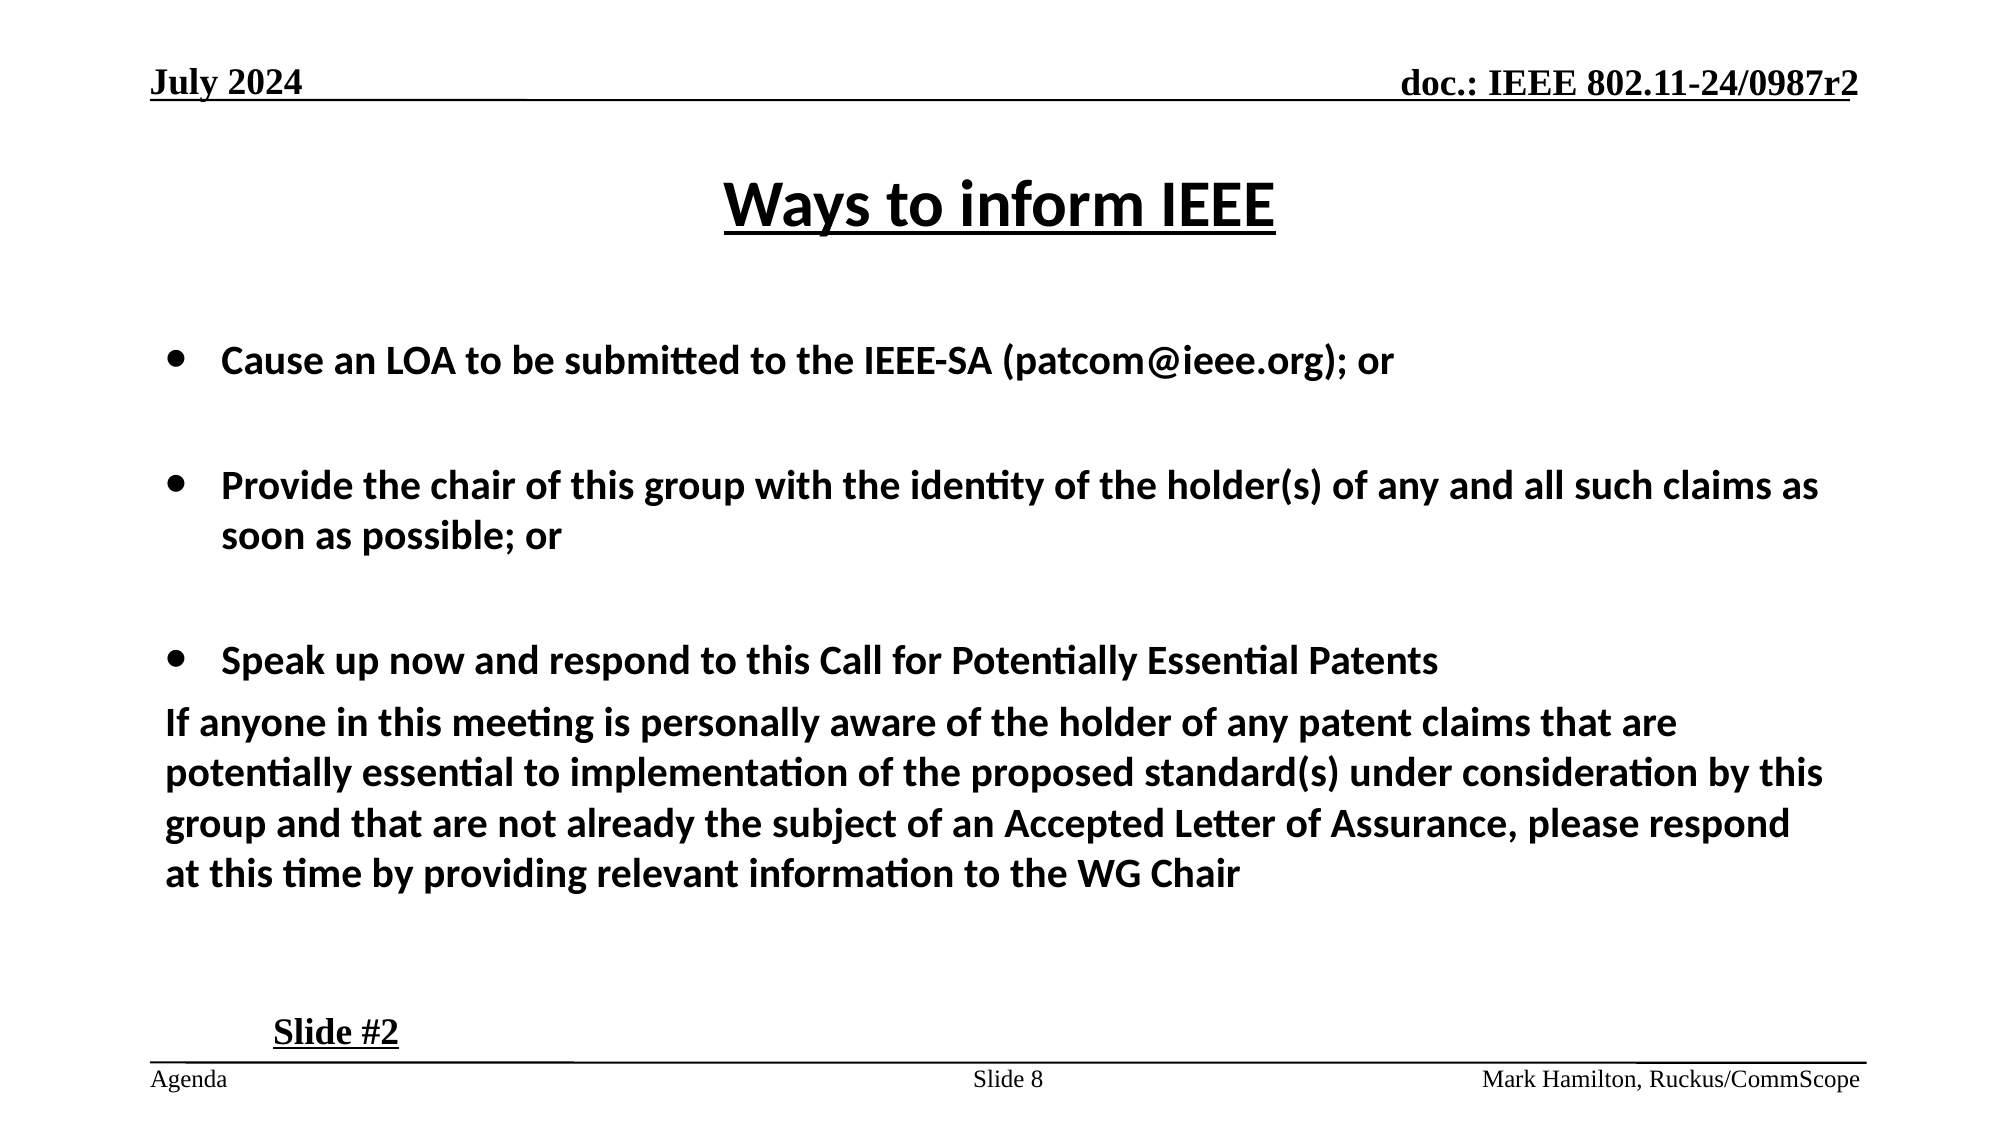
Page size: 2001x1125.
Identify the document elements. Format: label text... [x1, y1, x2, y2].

title Ways to inform IEEE [149, 112, 1850, 288]
list Cause an LOA to be submitted to the IEEE-SA (patcom@ieee.org); or Provide the chair of this group with the identity of the holder(s) of any and all such claims as soon as possible; or Speak up now and respond to this Call for Potentially Essential Patents If anyone in this meeting is personally aware of the holder of any patent claims that are potentially essential to implementation of the proposed standard(s) under consideration by this group and that are not already the subject of an Accepted Letter of Assurance, please respond at this time by providing relevant information to the WG Chair [149, 324, 1850, 1000]
text_box Slide #2 [258, 999, 415, 1060]
slide_number Slide 8 [950, 1061, 1067, 1123]
